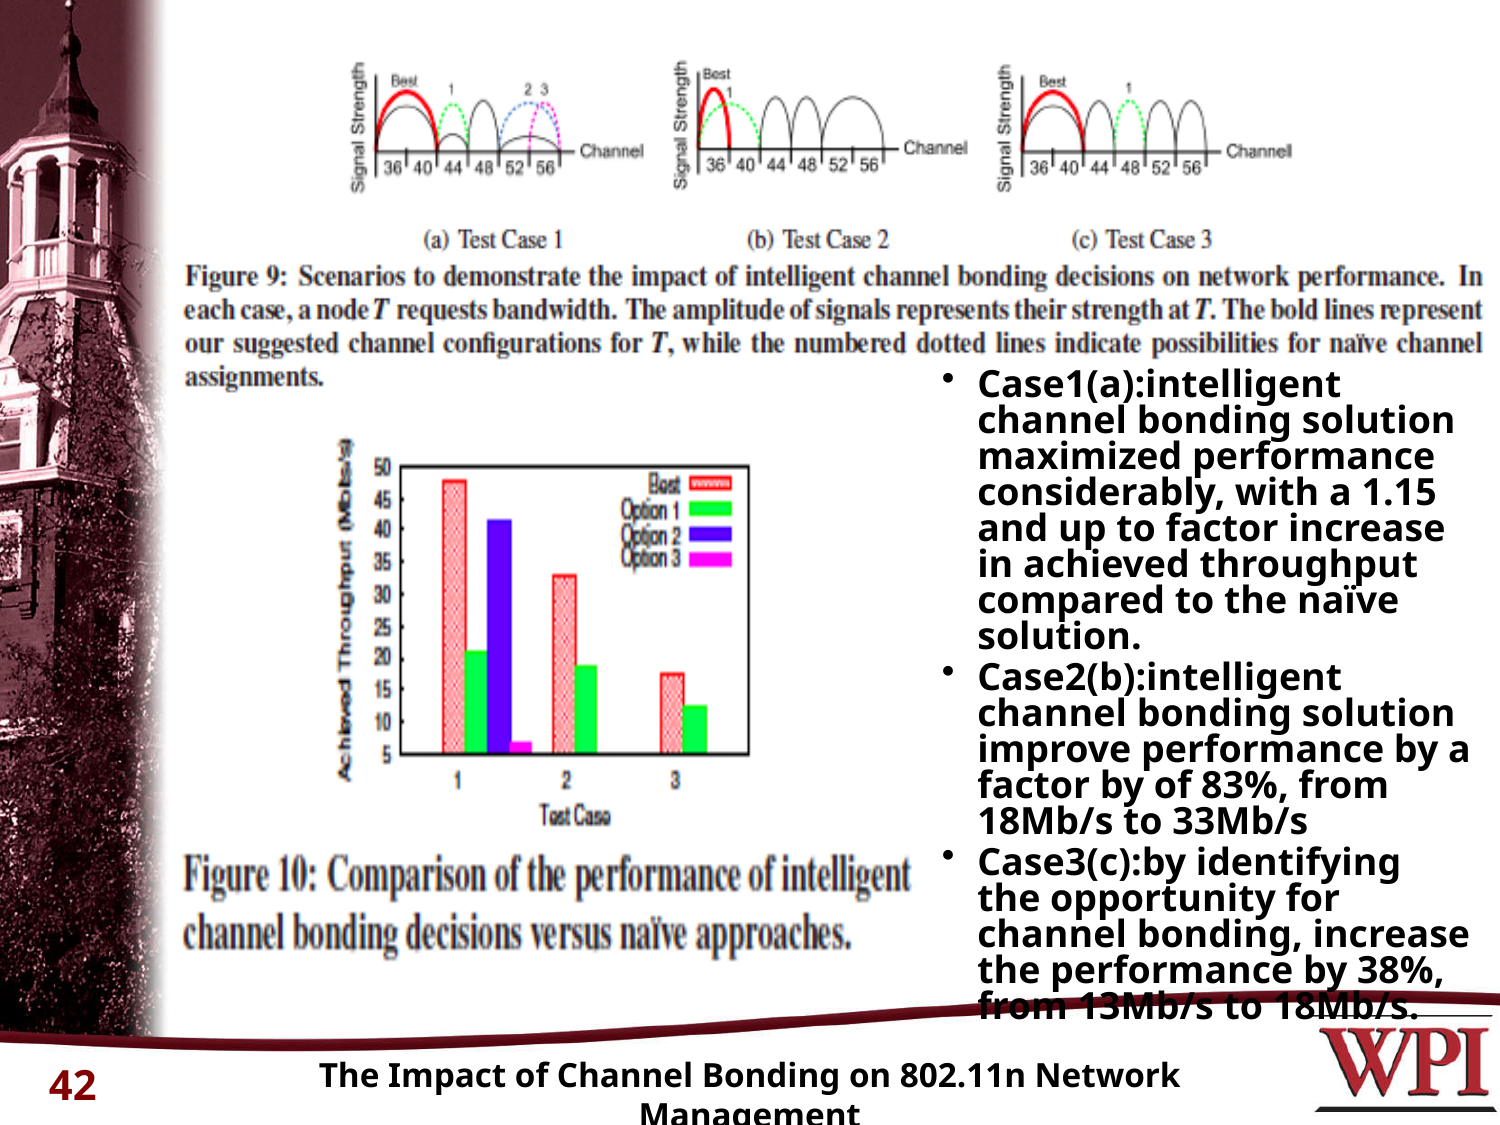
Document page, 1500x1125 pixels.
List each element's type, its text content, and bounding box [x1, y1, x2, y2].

slide_number 42 [0, 1051, 113, 1125]
footer The Impact of Channel Bonding on 802.11n Network Management [194, 1046, 1306, 1091]
text_box Case1(a):intelligent channel bonding solution maximized performance considerably, with a 1.15 and up to factor increase in achieved throughput compared to the naïve solution. Case2(b):intelligent channel bonding solution improve performance by a factor by of 83%, from 18Mb/s to 33Mb/s Case3(c):by identifying the opportunity for channel bonding, increase the performance by 38%, from 13Mb/s to 18Mb/s. [927, 405, 1489, 1034]
picture [0, 0, 1500, 1125]
